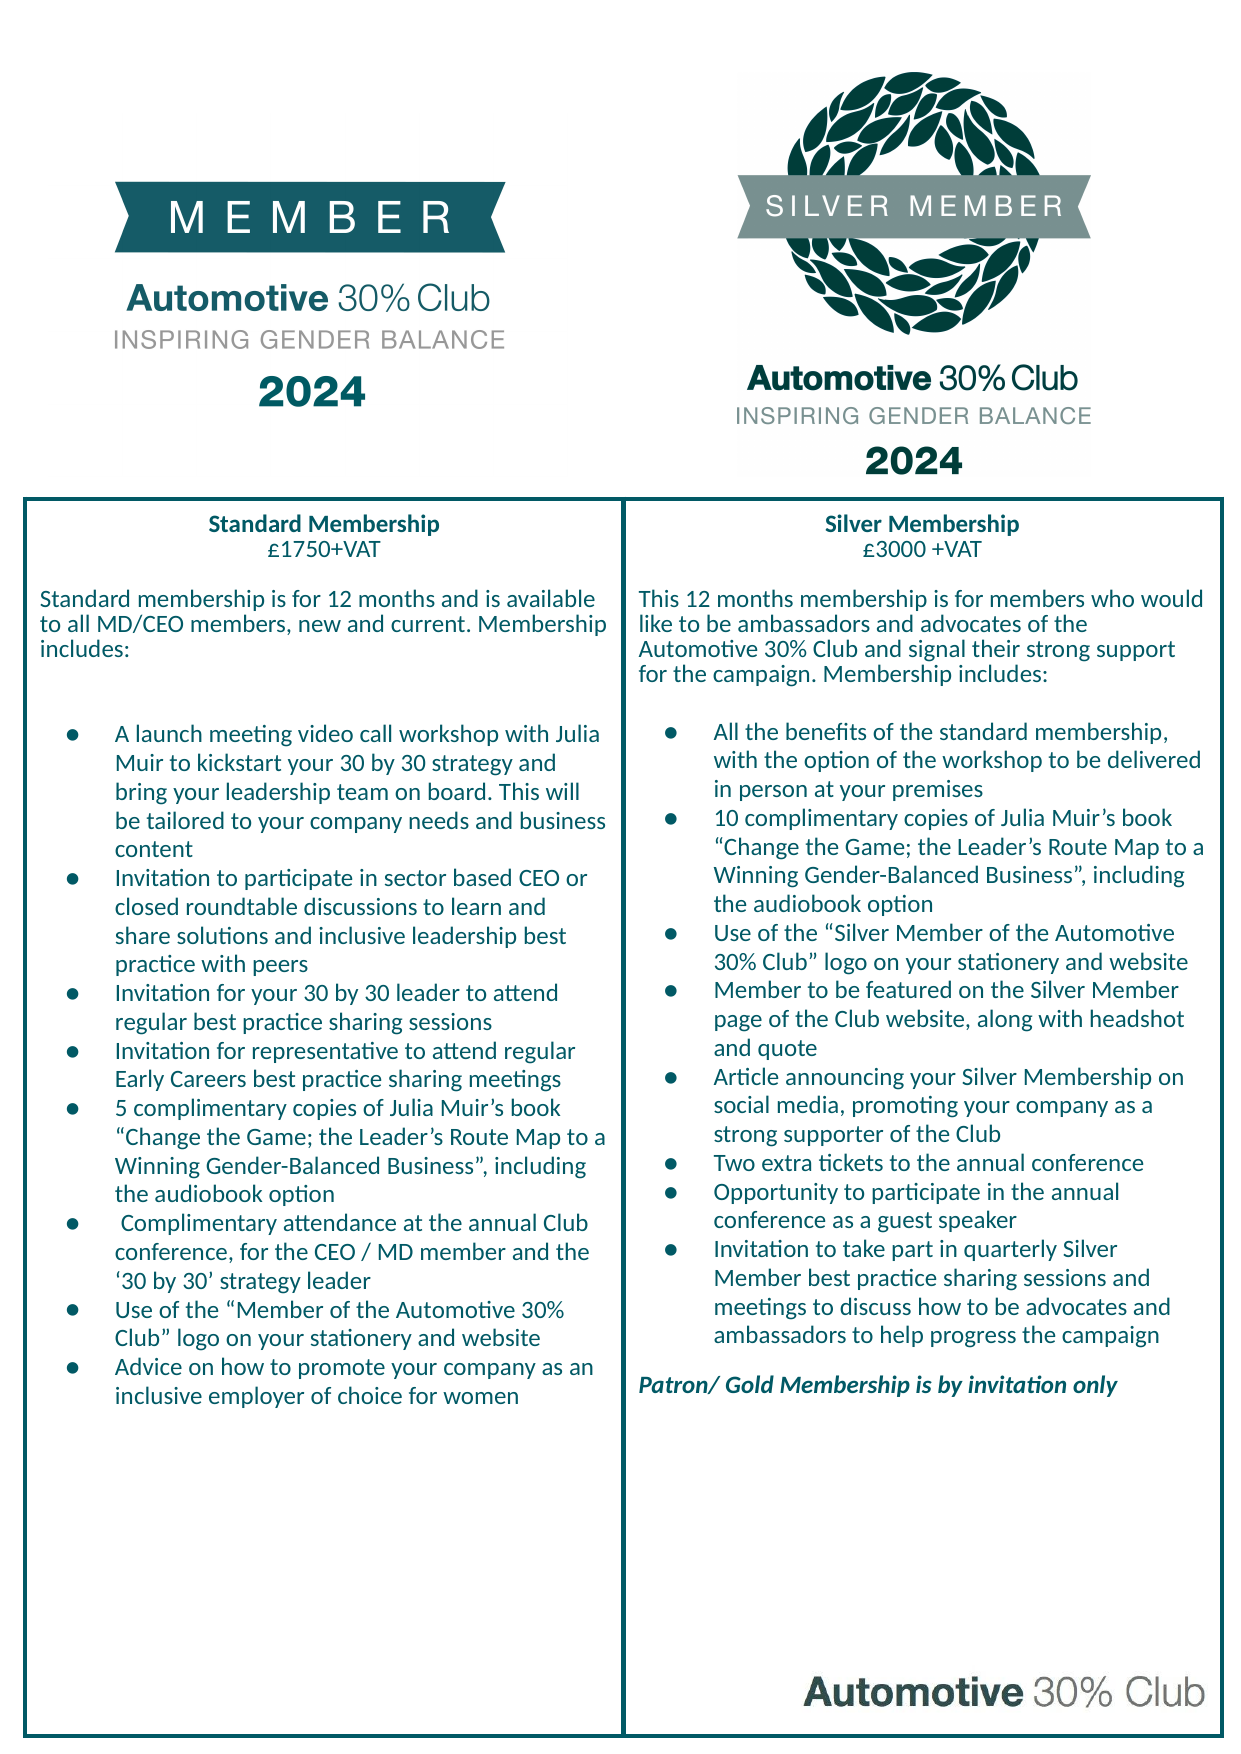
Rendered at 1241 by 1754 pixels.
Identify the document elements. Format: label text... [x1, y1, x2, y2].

picture [800, 1665, 1209, 1723]
table_header Silver Membership £3000 +VAT This 12 months membership is for members who would like to be ambassadors and advocates of the Automotive 30% Club and signal their strong support for the campaign. Membership includes: All the benefits of the standard membership, with the option of the workshop to be delivered in person at your premises 10 complimentary copies of Julia Muir’s book “Change the Game; the Leader’s Route Map to a Winning Gender-Balanced Business”, including the audiobook option Use of the “Silver Member of the Automotive 30% Club” logo on your stationery and website Member to be featured on the Silver Member page of the Club website, along with headshot and quote Article announcing your Silver Membership on social media, promoting your company as a strong supporter of the Club Two extra tickets to the annual conference Opportunity to participate in the annual conference as a guest speaker Invitation to take part in quarterly Silver Member best practice sharing sessions and meetings to discuss how to be advocates and ambassadors to help progress the campaign Patron/ Gold Membership is by invitation only [626, 501, 1220, 1734]
picture [48, 113, 568, 478]
table_header Standard Membership £1750+VAT Standard membership is for 12 months and is available to all MD/CEO members, new and current. Membership includes: A launch meeting video call workshop with Julia Muir to kickstart your 30 by 30 strategy and bring your leadership team on board. This will be tailored to your company needs and business content Invitation to participate in sector based CEO or closed roundtable discussions to learn and share solutions and inclusive leadership best practice with peers Invitation for your 30 by 30 leader to attend regular best practice sharing sessions Invitation for representative to attend regular Early Careers best practice sharing meetings 5 complimentary copies of Julia Muir’s book “Change the Game; the Leader’s Route Map to a Winning Gender-Balanced Business”, including the audiobook option Complimentary attendance at the annual Club conference, for the CEO / MD member and the ‘30 by 30’ strategy leader Use of the “Member of the Automotive 30% Club” logo on your stationery and website Advice on how to promote your company as an inclusive employer of choice for women [27, 501, 621, 1734]
picture [737, 72, 1092, 478]
